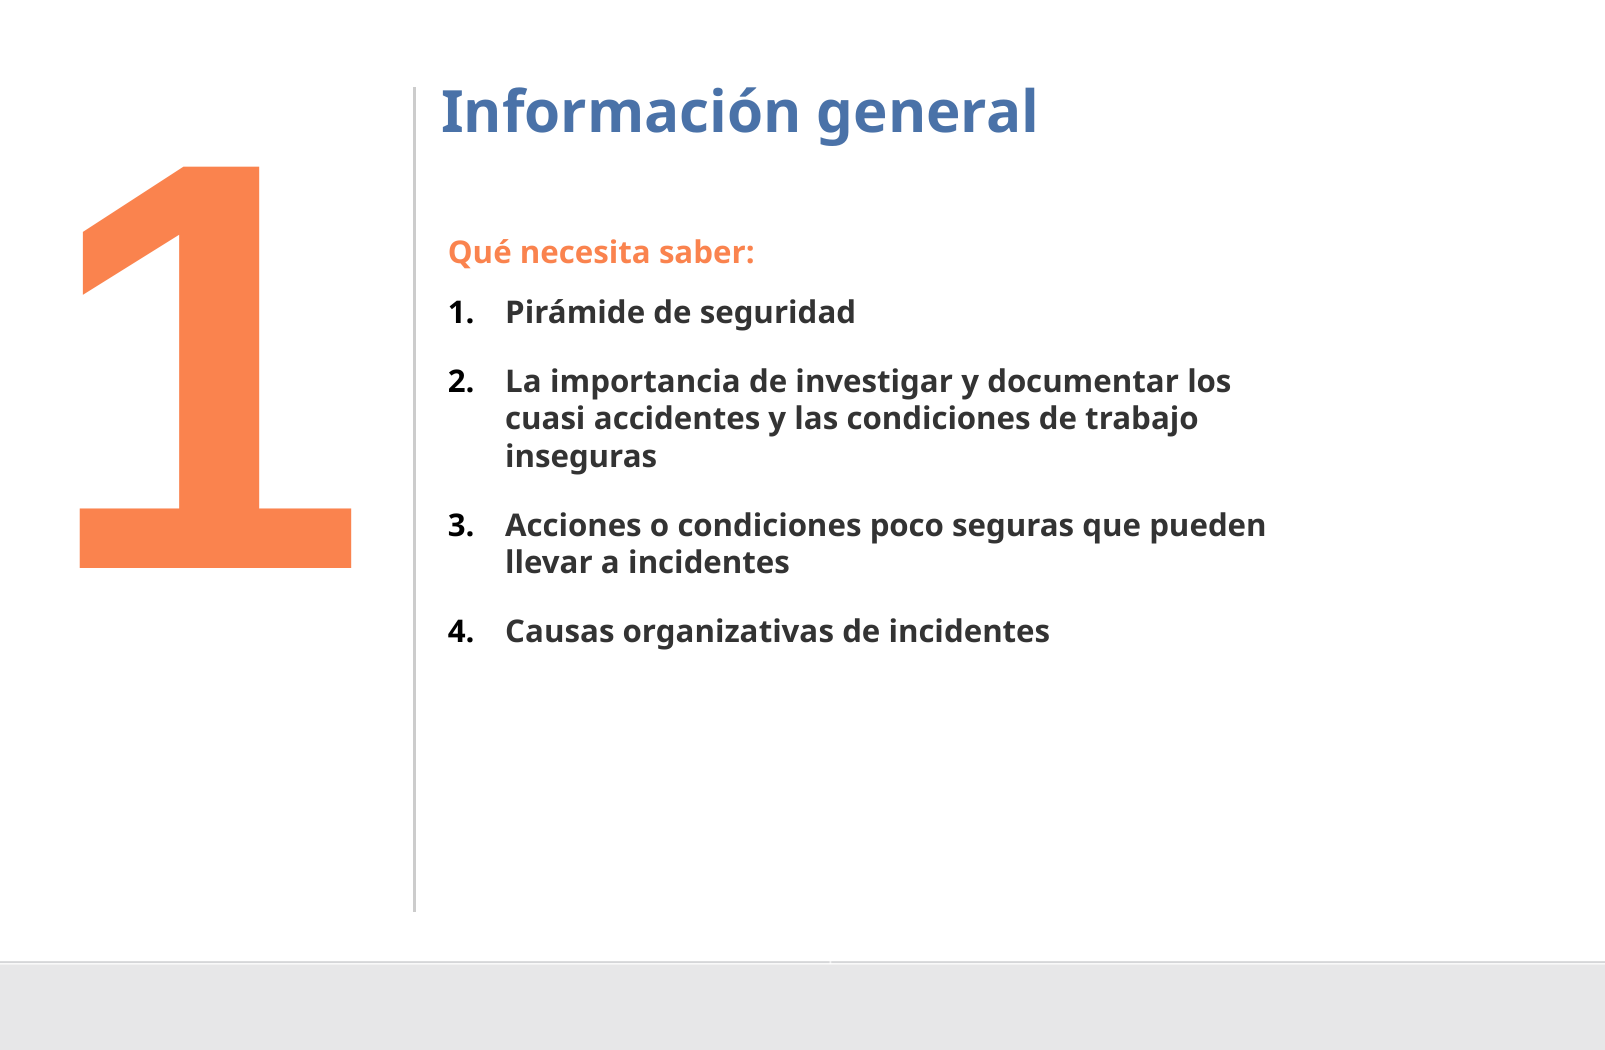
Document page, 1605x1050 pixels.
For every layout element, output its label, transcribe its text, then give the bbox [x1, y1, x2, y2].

text_box 1 [29, 0, 380, 693]
list Qué necesita saber: Pirámide de seguridad La importancia de investigar y documentar los cuasi accidentes y las condiciones de trabajo inseguras Acciones o condiciones poco seguras que pueden llevar a incidentes Causas organizativas de incidentes [433, 224, 1315, 746]
text_box Información general [427, 74, 1500, 143]
picture [0, 960, 1605, 1050]
